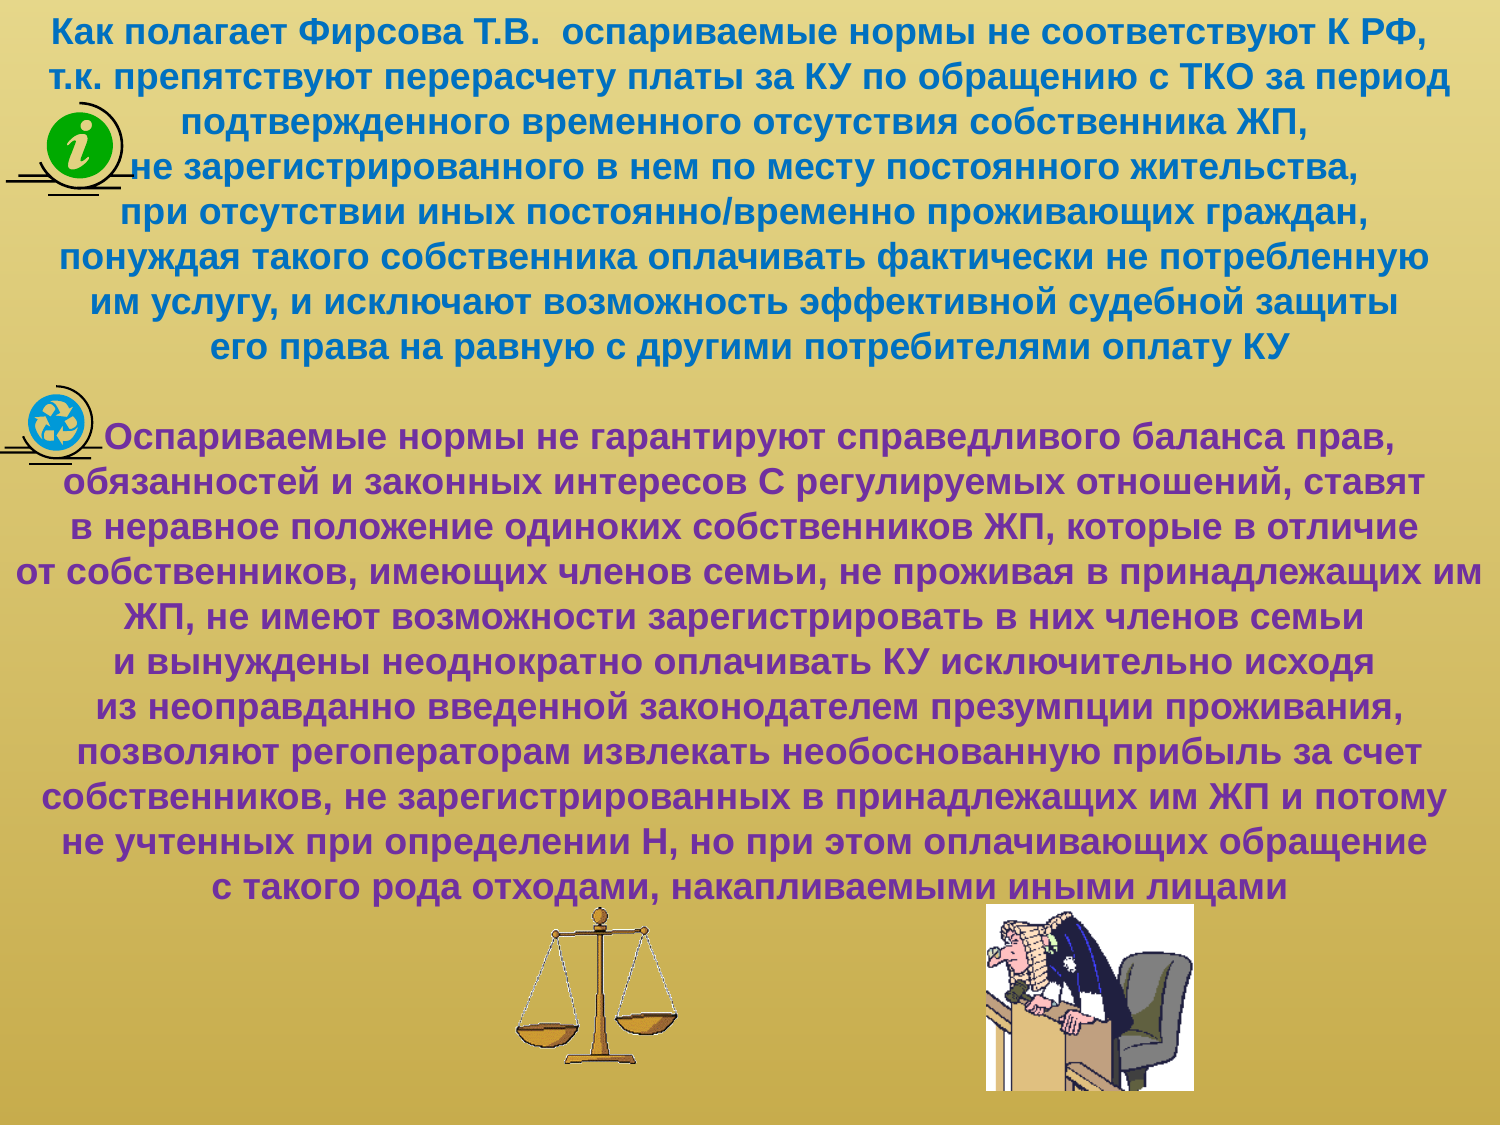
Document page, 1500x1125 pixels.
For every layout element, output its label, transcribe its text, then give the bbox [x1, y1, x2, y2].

picture [513, 907, 681, 1064]
picture [985, 904, 1194, 1092]
text_box Как полагает Фирсова Т.В. оспариваемые нормы не соответствуют К РФ, т.к. препятствуют перерасчету платы за КУ по обращению с ТКО за период подтвержденного временного отсутствия собственника ЖП, не зарегистрированного в нем по месту постоянного жительства, при отсутствии иных постоянно/временно проживающих граждан, понуждая такого собственника оплачивать фактически не потребленную им услугу, и исключают возможность эффективной судебной защиты его права на равную с другими потребителями оплату КУ Оспариваемые нормы не гарантируют справедливого баланса прав, обязанностей и законных интересов С регулируемых отношений, ставят в неравное положение одиноких собственников ЖП, которые в отличие от собственников, имеющих членов семьи, не проживая в принадлежащих им ЖП, не имеют возможности зарегистрировать в них членов семьи и вынуждены неоднократно оплачивать КУ исключительно исходя из неоправданно введенной законодателем презумпции проживания, позволяют регоператорам извлекать необоснованную прибыль за счет собственников, не зарегистрированных в принадлежащих им ЖП и потому не учтенных при определении Н, но при этом оплачивающих обращение с такого рода отходами, накапливаемыми иными лицами [0, 0, 1500, 915]
picture [5, 101, 135, 197]
picture [0, 384, 103, 466]
